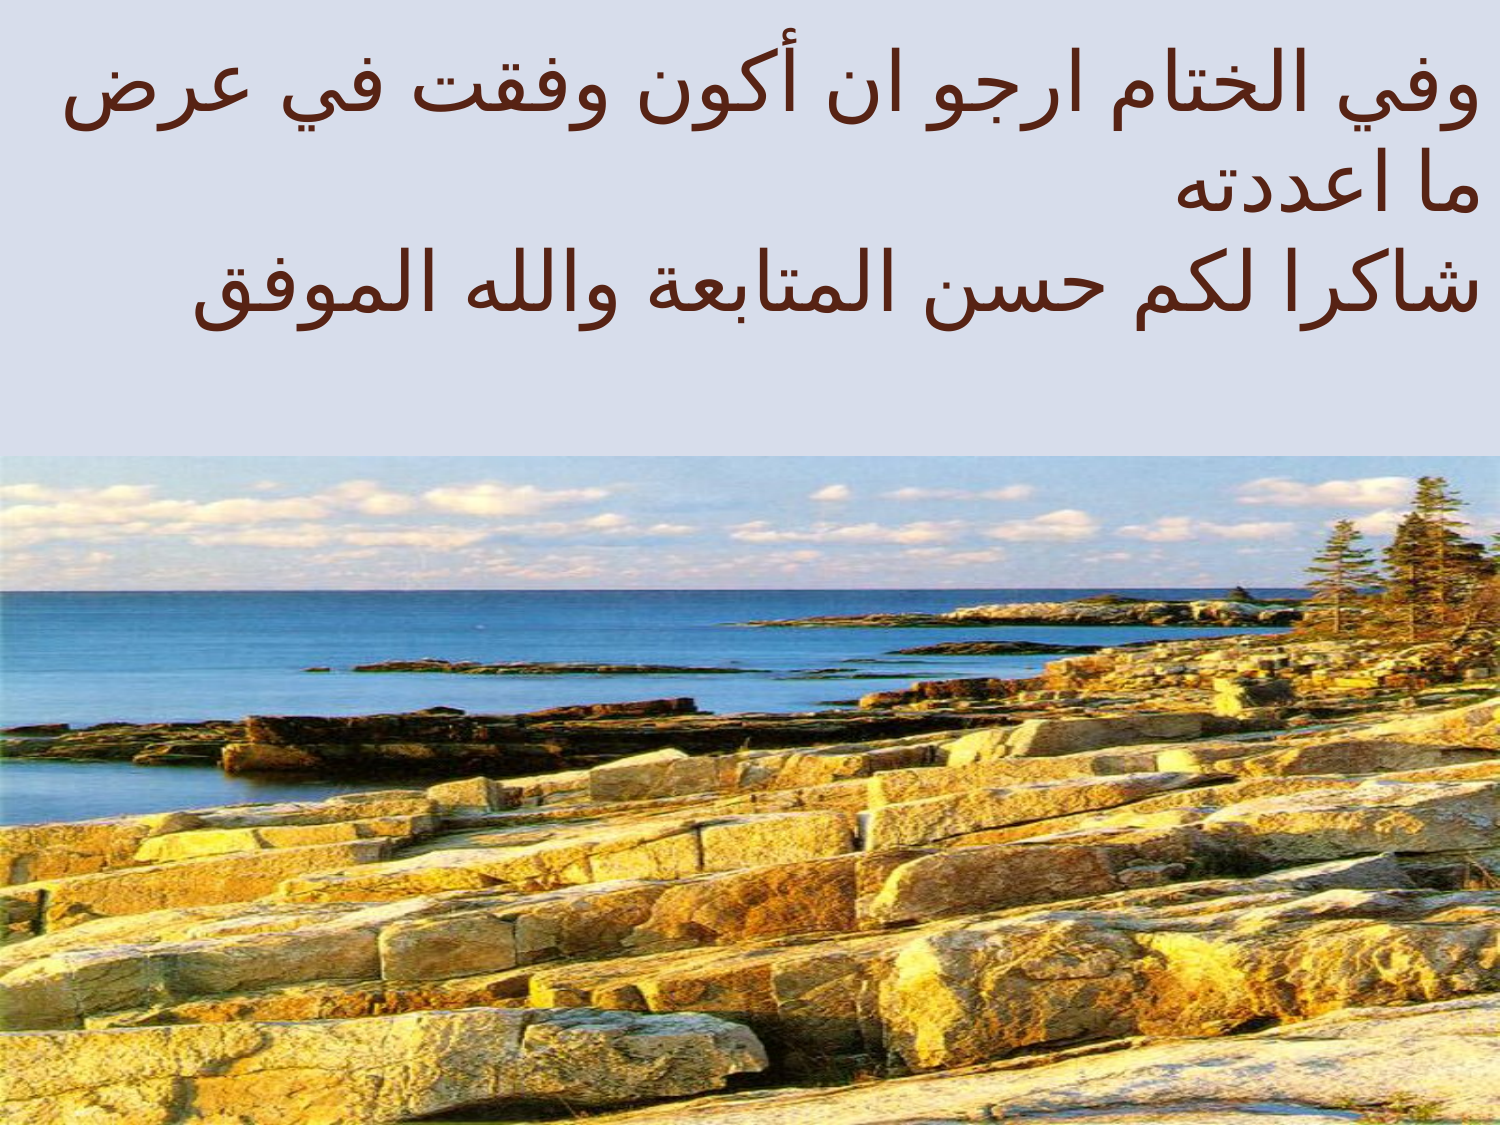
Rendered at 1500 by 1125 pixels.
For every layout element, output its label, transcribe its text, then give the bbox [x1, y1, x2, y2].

text_box [76, 54, 1436, 180]
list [0, 455, 1500, 1125]
title وفي الختام ارجو ان أكون وفقت في عرض ما اعددته شاكرا لكم حسن المتابعة والله الموفق [0, 0, 1500, 454]
